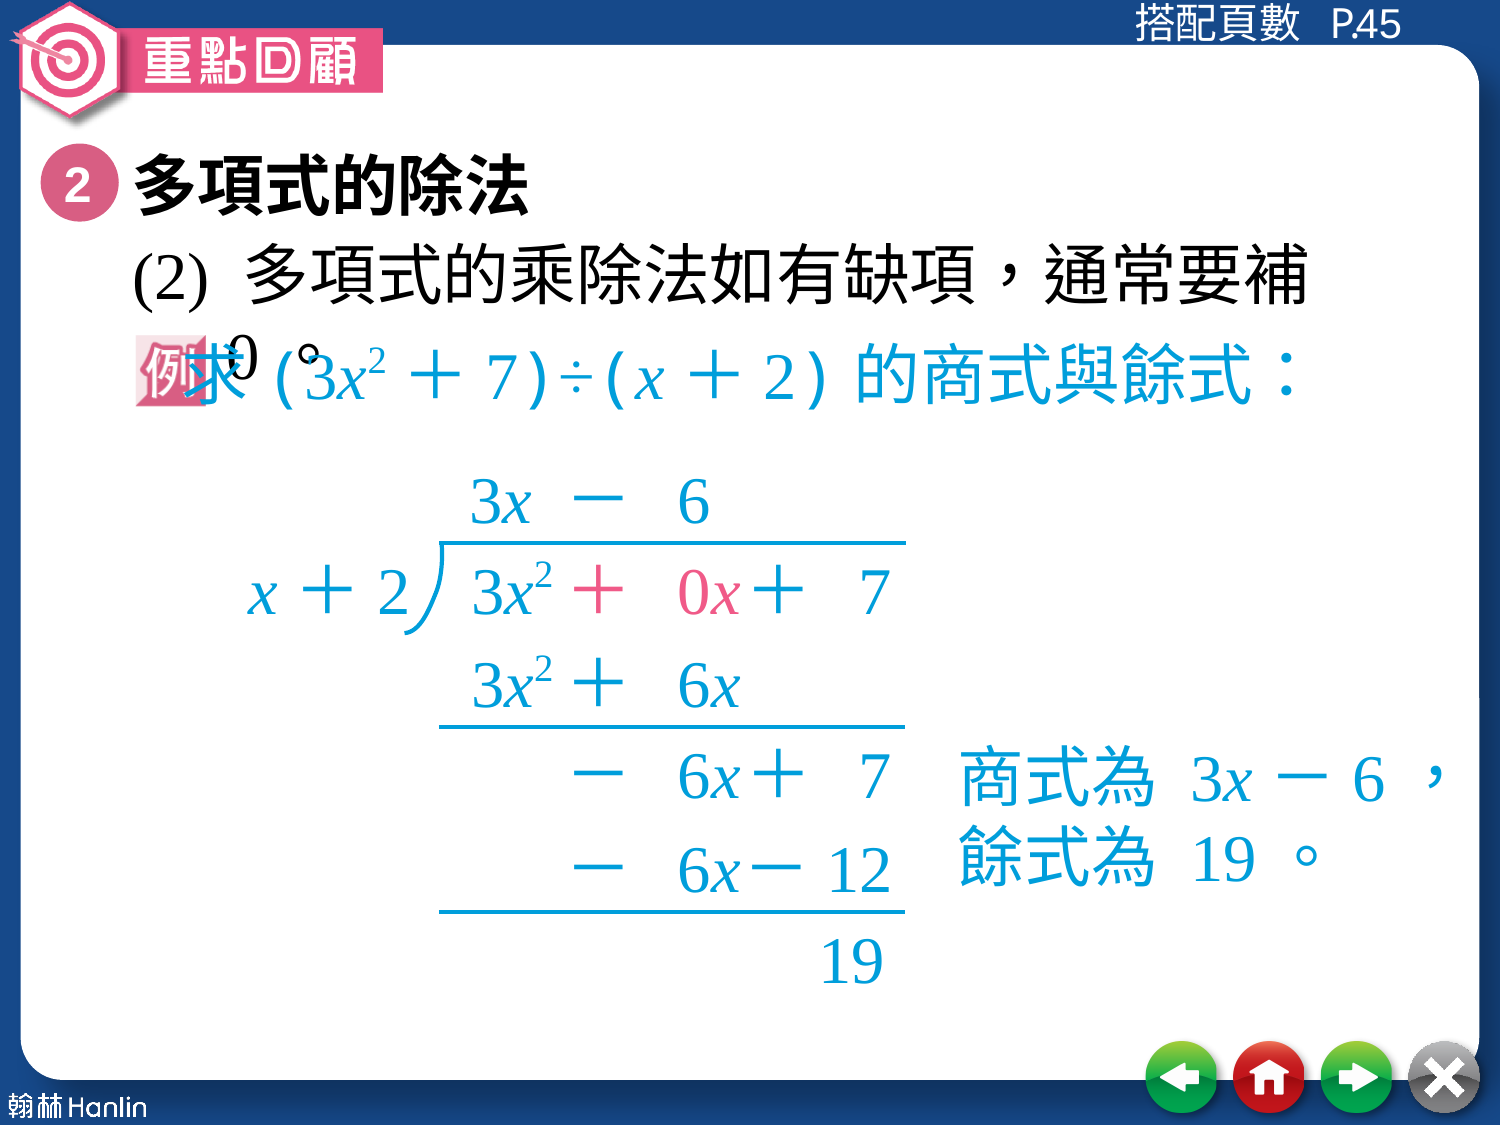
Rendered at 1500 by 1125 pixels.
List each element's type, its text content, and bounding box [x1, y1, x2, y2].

text_box 商式為 3x－6， 餘式為 19。 [943, 727, 1484, 903]
text_box 求(3x2＋7)÷(x＋2)的商式與餘式： [166, 325, 1336, 421]
list 2 [20, 145, 135, 221]
list 多項式的除法 [116, 136, 1426, 213]
picture [8, 1093, 146, 1118]
picture [134, 335, 206, 407]
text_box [249, 449, 906, 1006]
picture [1408, 1041, 1480, 1113]
list 45 [1340, 0, 1475, 56]
list (2) 多項式的乘除法如有缺項，通常要補 0。 [117, 225, 1427, 338]
picture [9, 1, 383, 132]
